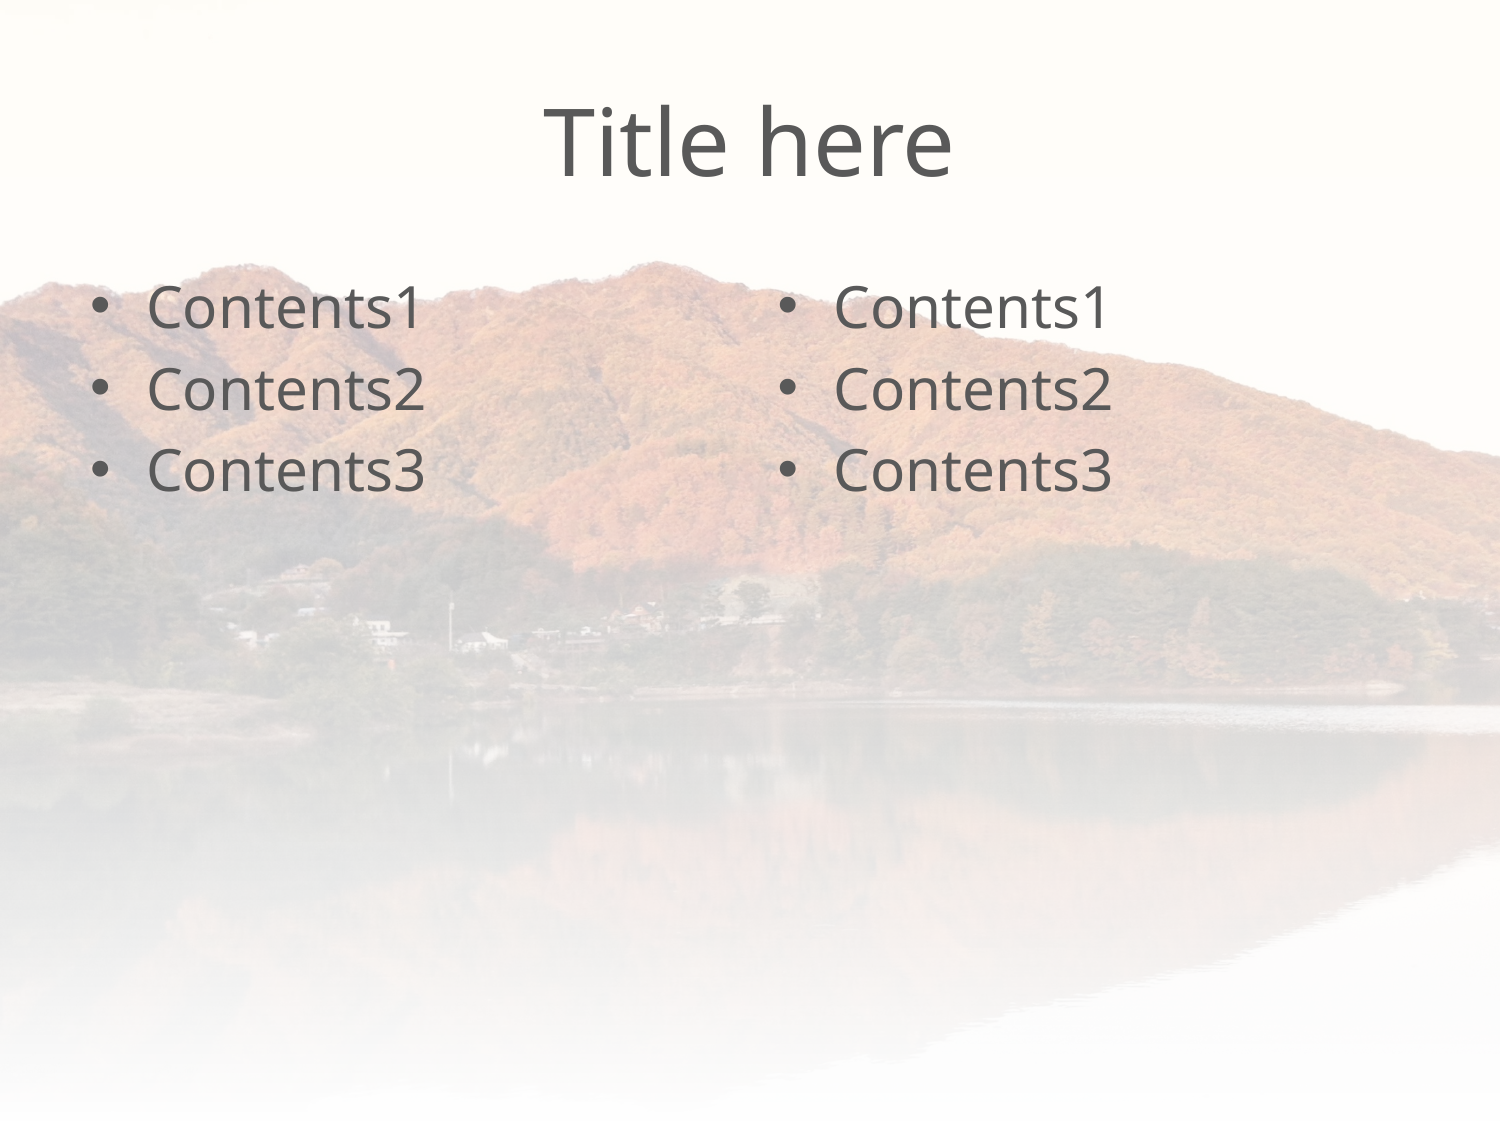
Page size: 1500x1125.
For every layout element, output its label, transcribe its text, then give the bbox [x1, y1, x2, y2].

text_box [0, 0, 1500, 1125]
title Title here [75, 45, 1425, 233]
list Contents1 Contents2 Contents3 [762, 262, 1425, 1005]
list Contents1 Contents2 Contents3 [75, 262, 738, 1005]
